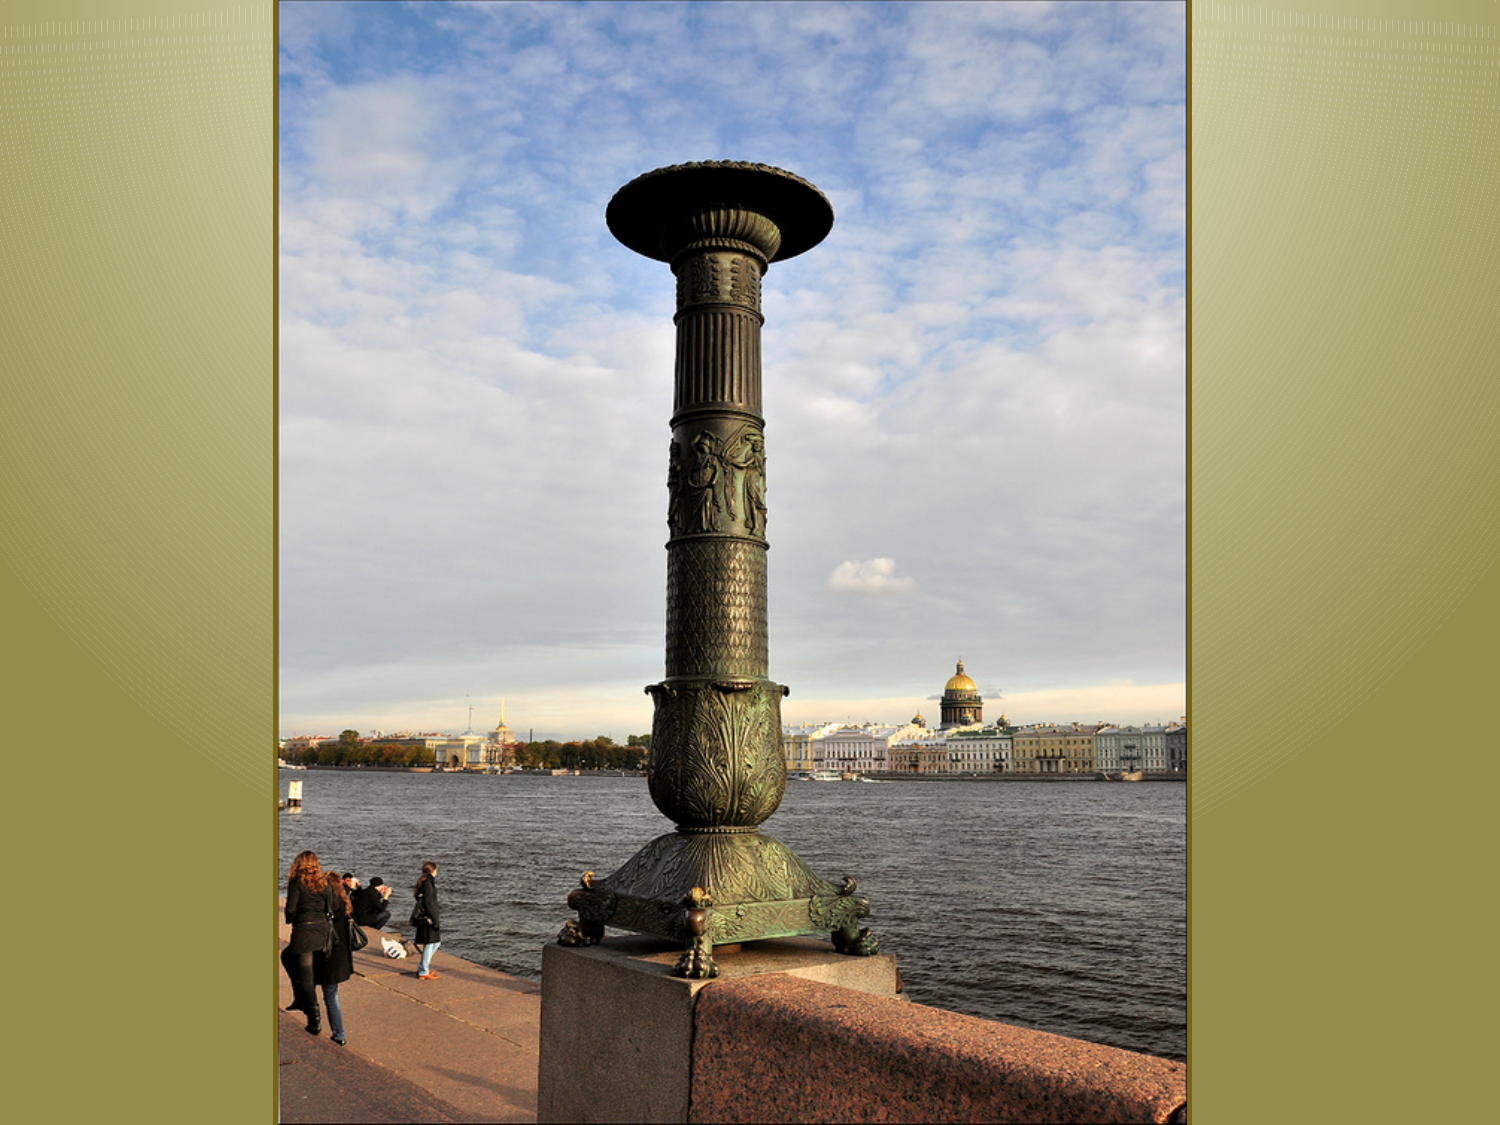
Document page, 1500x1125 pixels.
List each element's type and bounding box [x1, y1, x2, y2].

picture [277, 0, 1188, 1125]
